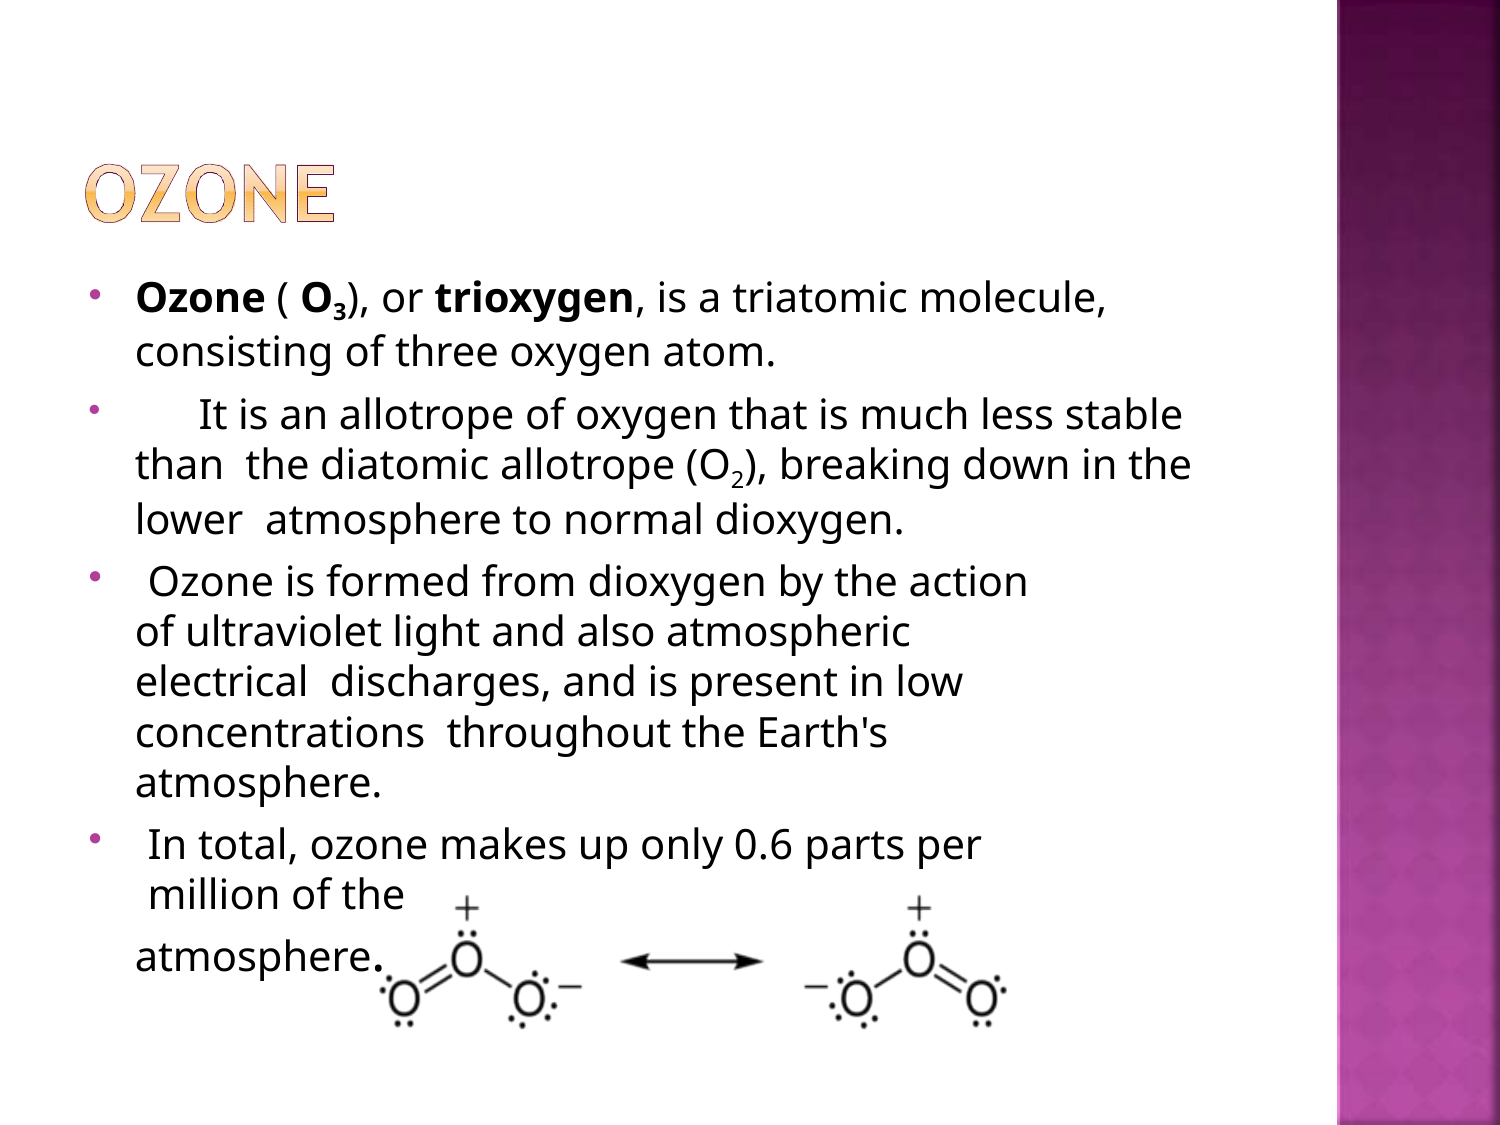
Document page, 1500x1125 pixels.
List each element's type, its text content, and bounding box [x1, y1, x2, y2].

picture [1337, 0, 1500, 1125]
text_box [244, 164, 286, 223]
text_box [297, 165, 334, 222]
text_box [286, 164, 334, 223]
text_box [216, 164, 281, 223]
text_box [116, 164, 203, 223]
text_box [85, 164, 136, 223]
text_box [85, 164, 103, 186]
text_box [185, 164, 236, 223]
text_box [349, 862, 1038, 1063]
text_box [141, 165, 180, 222]
text_box [85, 200, 103, 223]
text_box Ozone ( O3), or trioxygen, is a triatomic molecule, consisting of three oxygen atom. It is an allotrope of oxygen that is much less stable than the diatomic allotrope (O2), breaking down in the lower atmosphere to normal dioxygen. Ozone is formed from dioxygen by the action of ultraviolet light and also atmospheric electrical discharges, and is present in low concentrations throughout the Earth's atmosphere. In total, ozone makes up only 0.6 parts per million of the atmosphere. [83, 268, 1226, 983]
